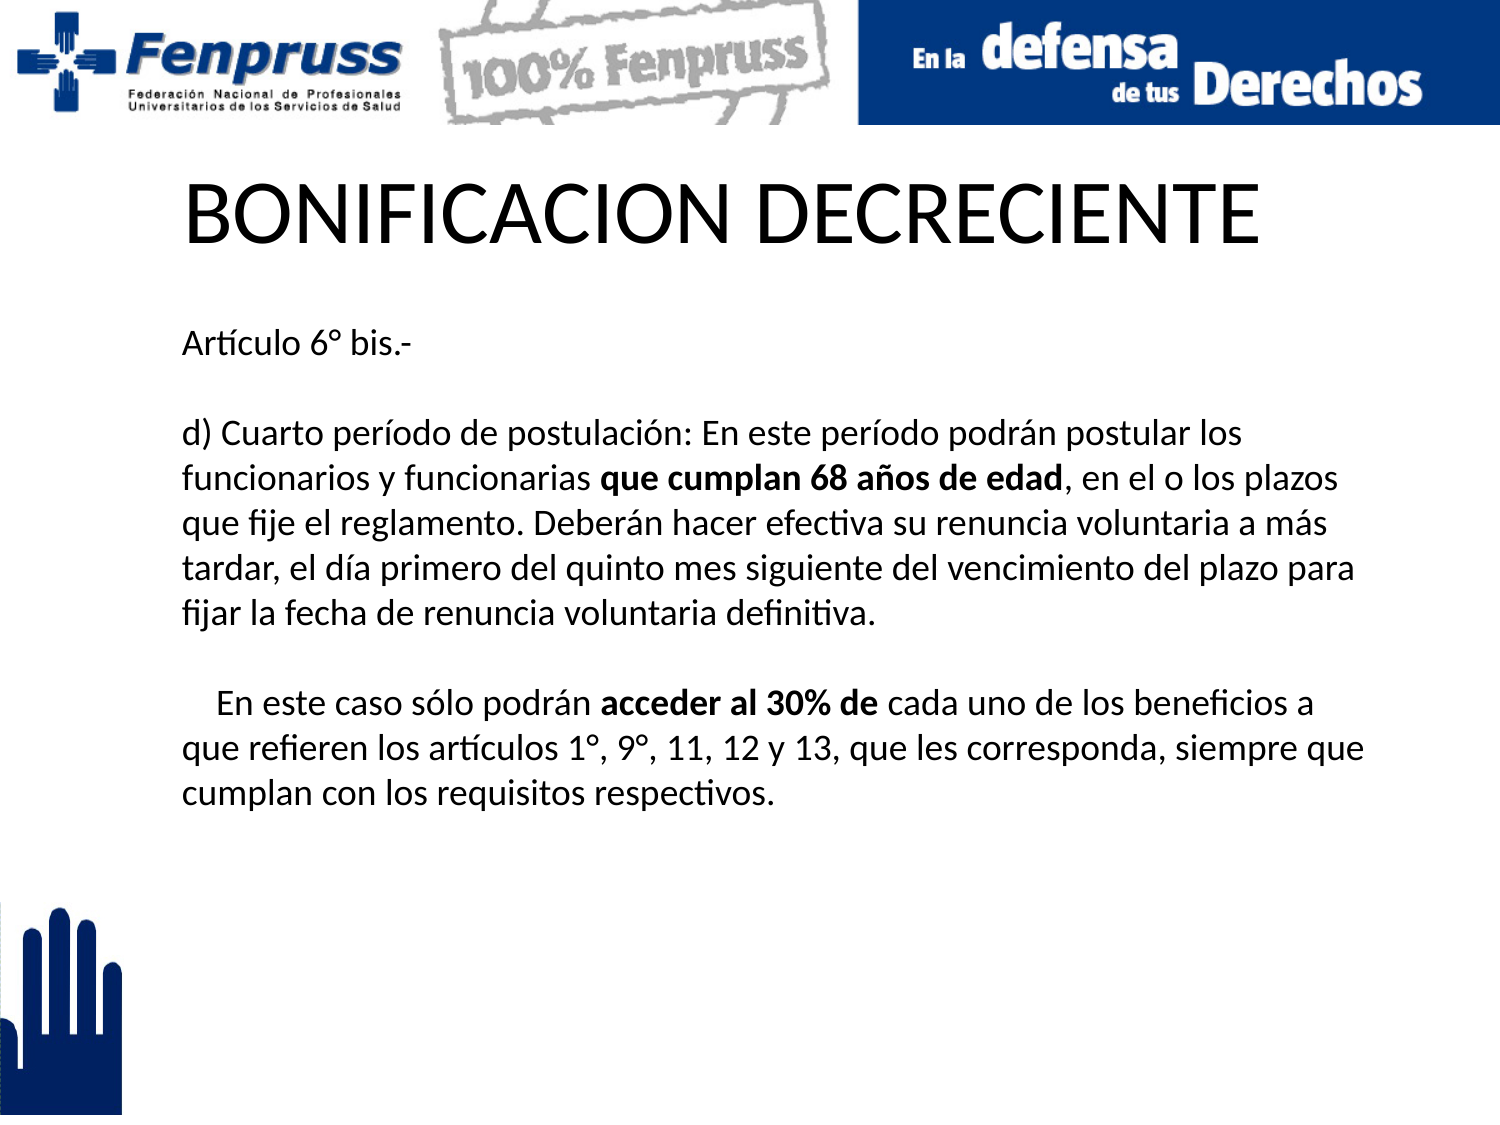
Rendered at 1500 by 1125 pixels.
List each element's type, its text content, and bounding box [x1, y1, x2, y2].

picture [0, 0, 1500, 126]
text_box Artículo 6° bis.- d) Cuarto período de postulación: En este período podrán postular los funcionarios y funcionarias que cumplan 68 años de edad, en el o los plazos que fije el reglamento. Deberán hacer efectiva su renuncia voluntaria a más tardar, el día primero del quinto mes siguiente del vencimiento del plazo para fijar la fecha de renuncia voluntaria definitiva. En este caso sólo podrán acceder al 30% de cada uno de los beneficios a que refieren los artículos 1°, 9°, 11, 12 y 13, que les corresponda, siempre que cumplan con los requisitos respectivos. [167, 310, 1390, 821]
title BONIFICACION DECRECIENTE [86, 135, 1361, 280]
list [0, 901, 124, 1115]
